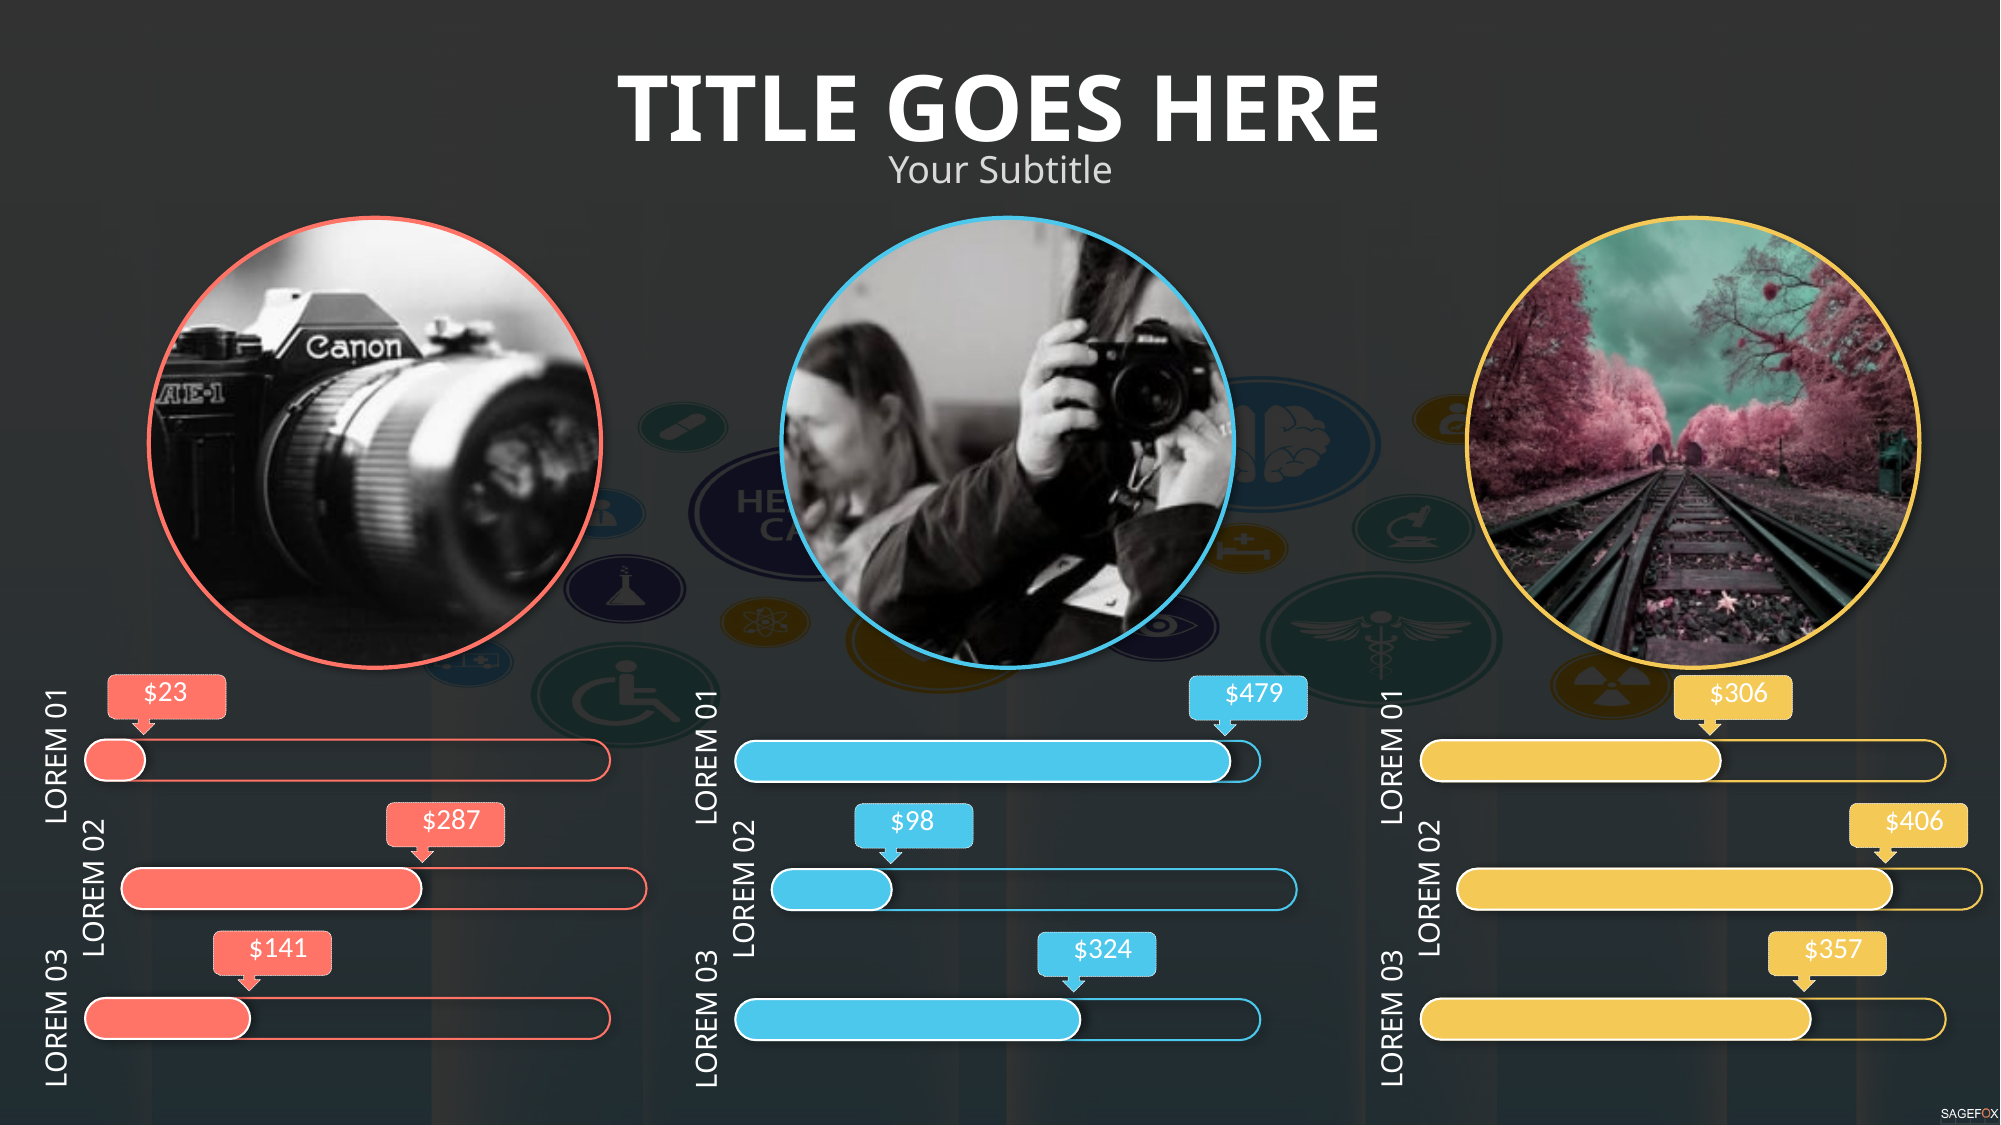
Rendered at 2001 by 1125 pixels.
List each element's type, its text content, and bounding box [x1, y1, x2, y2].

text_box [1081, 998, 1262, 1042]
text_box LOREM 01 [29, 665, 80, 846]
text_box [120, 867, 423, 911]
text_box [1722, 739, 1947, 783]
text_box [890, 868, 1298, 912]
text_box LOREM 02 [67, 798, 118, 979]
text_box [1419, 739, 1722, 783]
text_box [548, 42, 1452, 199]
text_box LOREM 03 [30, 928, 80, 1109]
picture [0, 0, 2001, 1125]
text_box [386, 792, 519, 863]
text_box LOREM 03 [680, 929, 730, 1110]
text_box [734, 998, 1082, 1042]
text_box LOREM 01 [680, 666, 730, 847]
text_box LOREM 03 [1365, 929, 1416, 1110]
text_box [1189, 666, 1322, 736]
text_box [734, 739, 1232, 783]
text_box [1674, 665, 1807, 736]
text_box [854, 794, 988, 864]
text_box LOREM 02 [1403, 799, 1453, 980]
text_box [1037, 922, 1171, 993]
text_box [1419, 997, 1812, 1041]
text_box [143, 738, 612, 782]
text_box LOREM 02 [717, 799, 768, 980]
text_box [84, 996, 252, 1040]
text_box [213, 921, 346, 991]
text_box [770, 868, 893, 912]
text_box LOREM 01 [1365, 666, 1416, 847]
text_box [423, 867, 648, 911]
text_box [84, 738, 147, 782]
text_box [107, 665, 241, 735]
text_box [1768, 921, 1901, 992]
text_box [1456, 867, 1894, 911]
text_box [250, 996, 612, 1040]
text_box [1894, 867, 1984, 911]
text_box [1811, 997, 1947, 1041]
text_box [1233, 739, 1262, 783]
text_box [1849, 793, 1982, 864]
